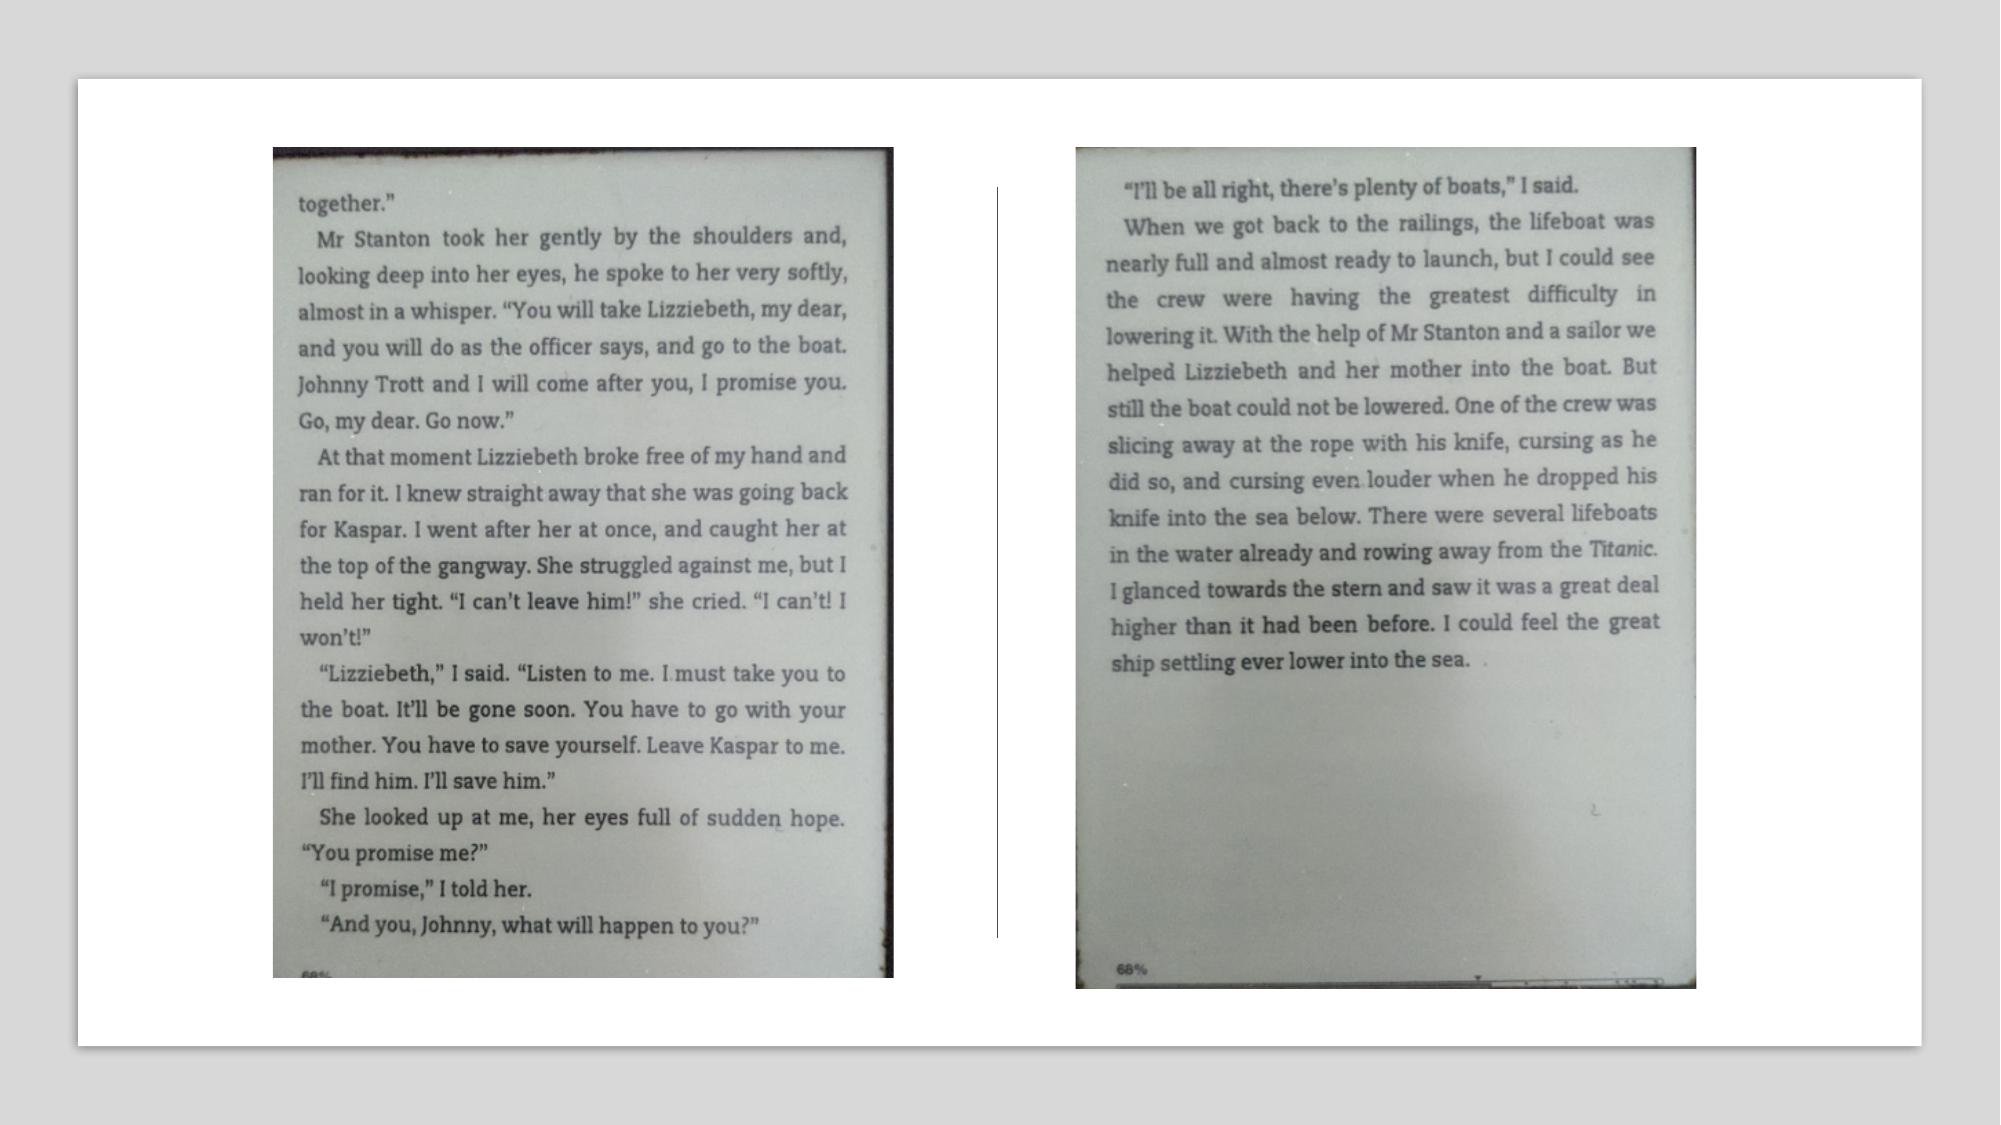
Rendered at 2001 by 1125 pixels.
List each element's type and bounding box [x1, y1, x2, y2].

text_box [0, 0, 2000, 1125]
picture [1075, 147, 1697, 989]
picture [272, 147, 894, 978]
text_box [77, 78, 1923, 1047]
